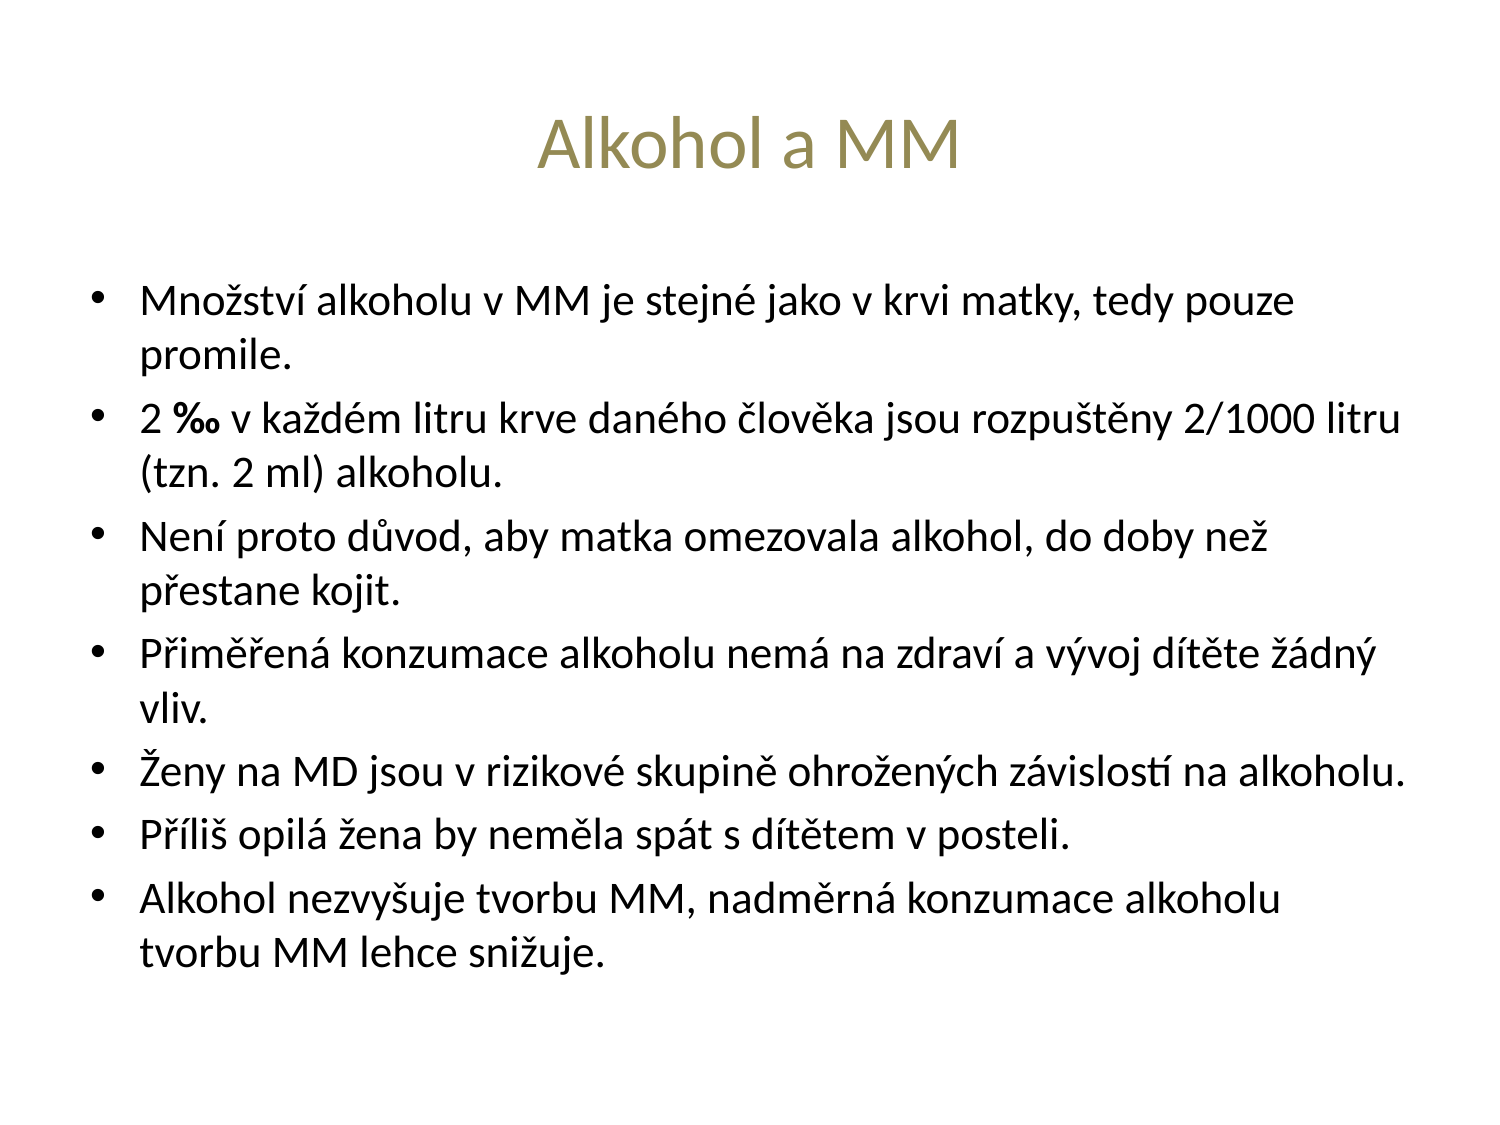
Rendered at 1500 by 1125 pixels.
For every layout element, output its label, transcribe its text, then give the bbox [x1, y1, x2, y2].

title Alkohol a MM [75, 45, 1425, 233]
list Množství alkoholu v MM je stejné jako v krvi matky, tedy pouze promile. 2 ‰ v každém litru krve daného člověka jsou rozpuštěny 2/1000 litru (tzn. 2 ml) alkoholu. Není proto důvod, aby matka omezovala alkohol, do doby než přestane kojit. Přiměřená konzumace alkoholu nemá na zdraví a vývoj dítěte žádný vliv. Ženy na MD jsou v rizikové skupině ohrožených závislostí na alkoholu. Příliš opilá žena by neměla spát s dítětem v posteli. Alkohol nezvyšuje tvorbu MM, nadměrná konzumace alkoholu tvorbu MM lehce snižuje. [75, 262, 1425, 1005]
